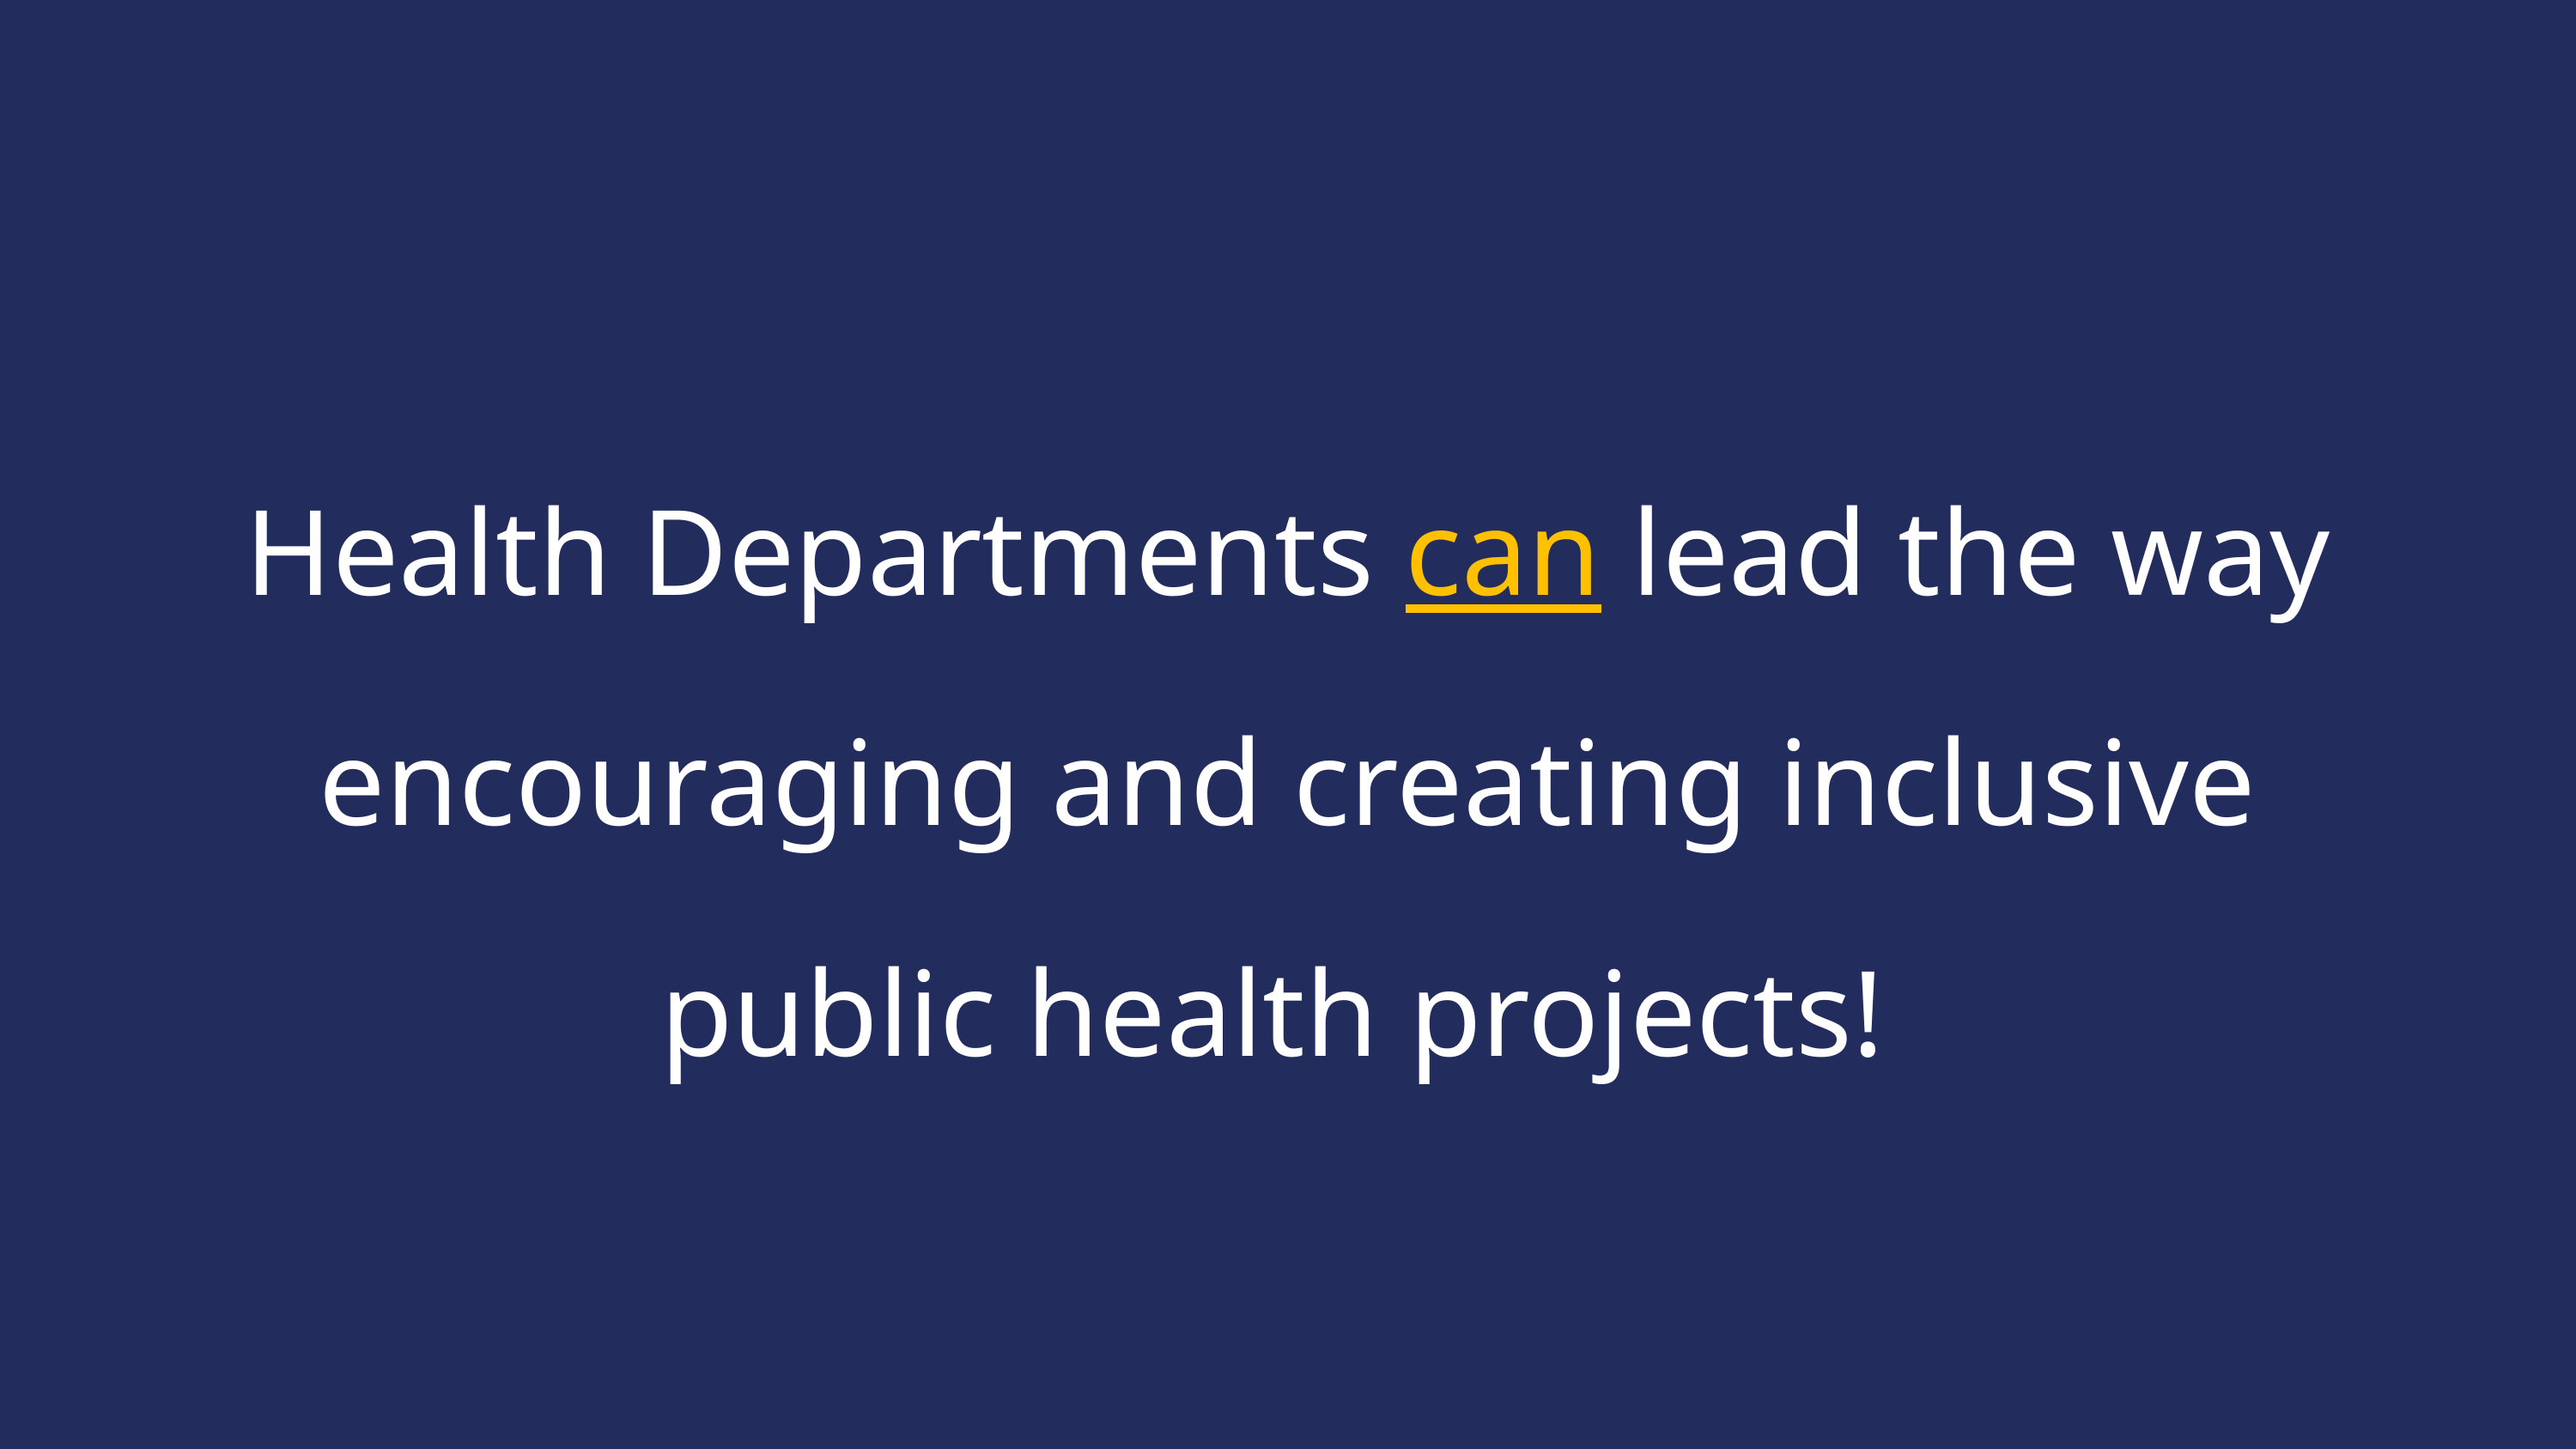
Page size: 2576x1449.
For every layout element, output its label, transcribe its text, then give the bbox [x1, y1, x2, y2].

title Health Departments can lead the way encouraging and creating inclusive public health projects! [209, 388, 2367, 1080]
